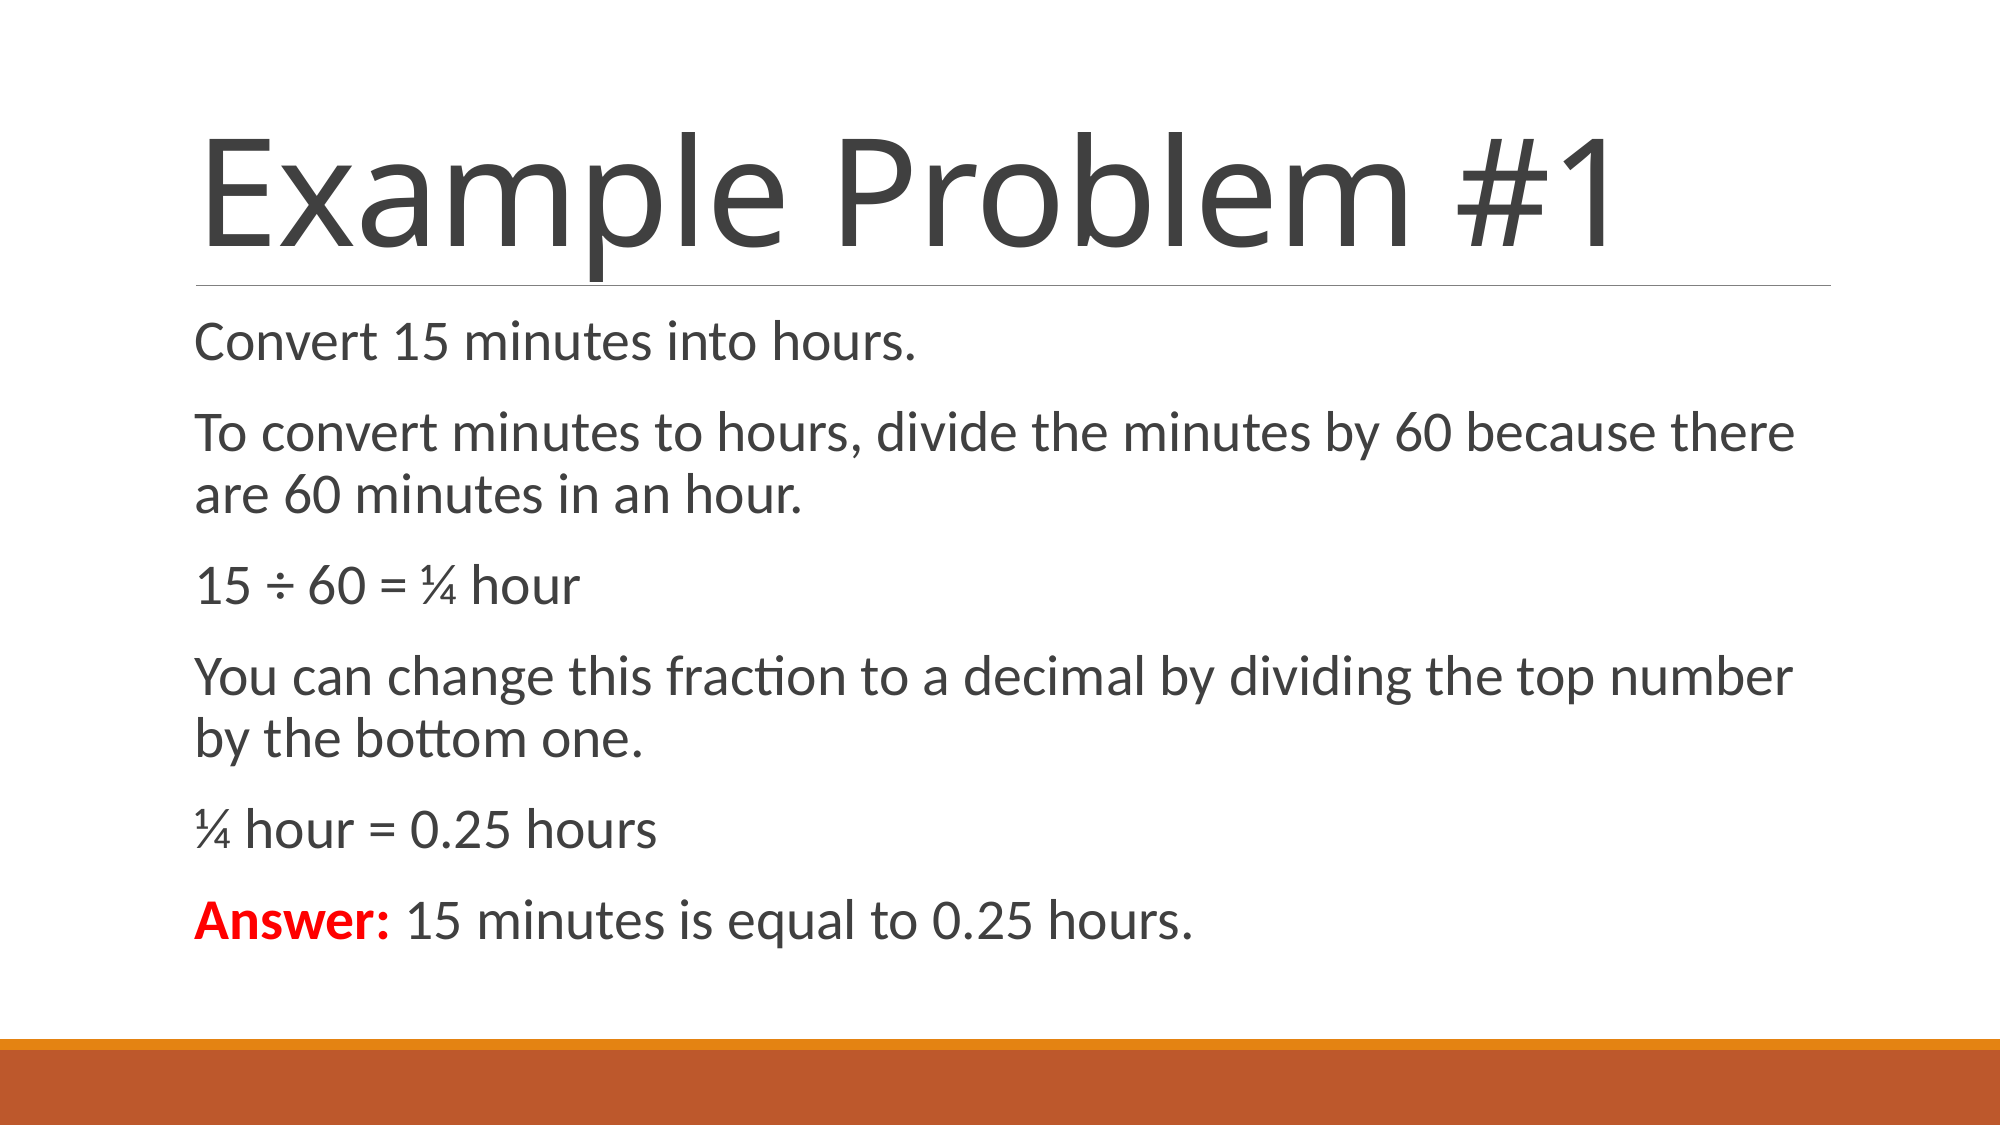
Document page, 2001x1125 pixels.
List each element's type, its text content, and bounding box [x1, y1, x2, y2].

list Convert 15 minutes into hours. To convert minutes to hours, divide the minutes by 60 because there are 60 minutes in an hour. 15 ÷ 60 = ¼ hour You can change this fraction to a decimal by dividing the top number by the bottom one. ¼ hour = 0.25 hours Answer: 15 minutes is equal to 0.25 hours. [180, 302, 1830, 963]
title Example Problem #1 [180, 47, 1830, 285]
